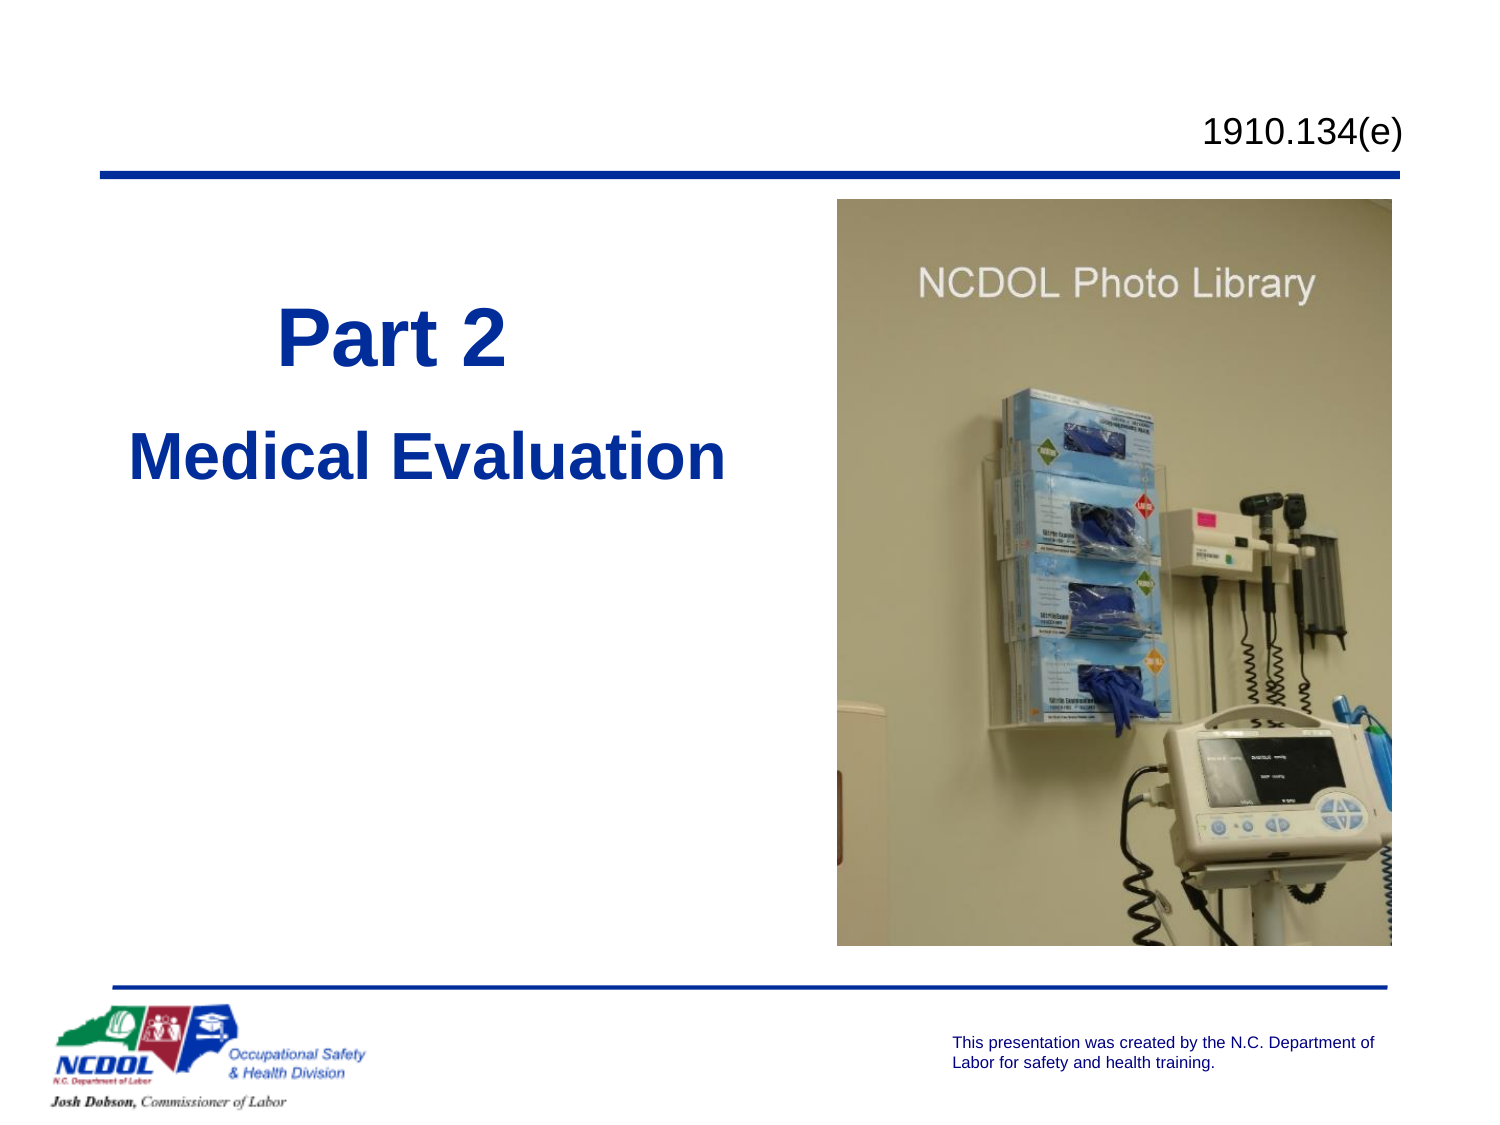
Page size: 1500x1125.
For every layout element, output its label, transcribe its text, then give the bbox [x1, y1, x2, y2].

text_box 1910.134(e) [1187, 99, 1500, 160]
title Part 2 [262, 276, 832, 391]
picture [40, 996, 377, 1119]
subtitle Medical Evaluation [114, 405, 826, 500]
picture [837, 199, 1392, 947]
